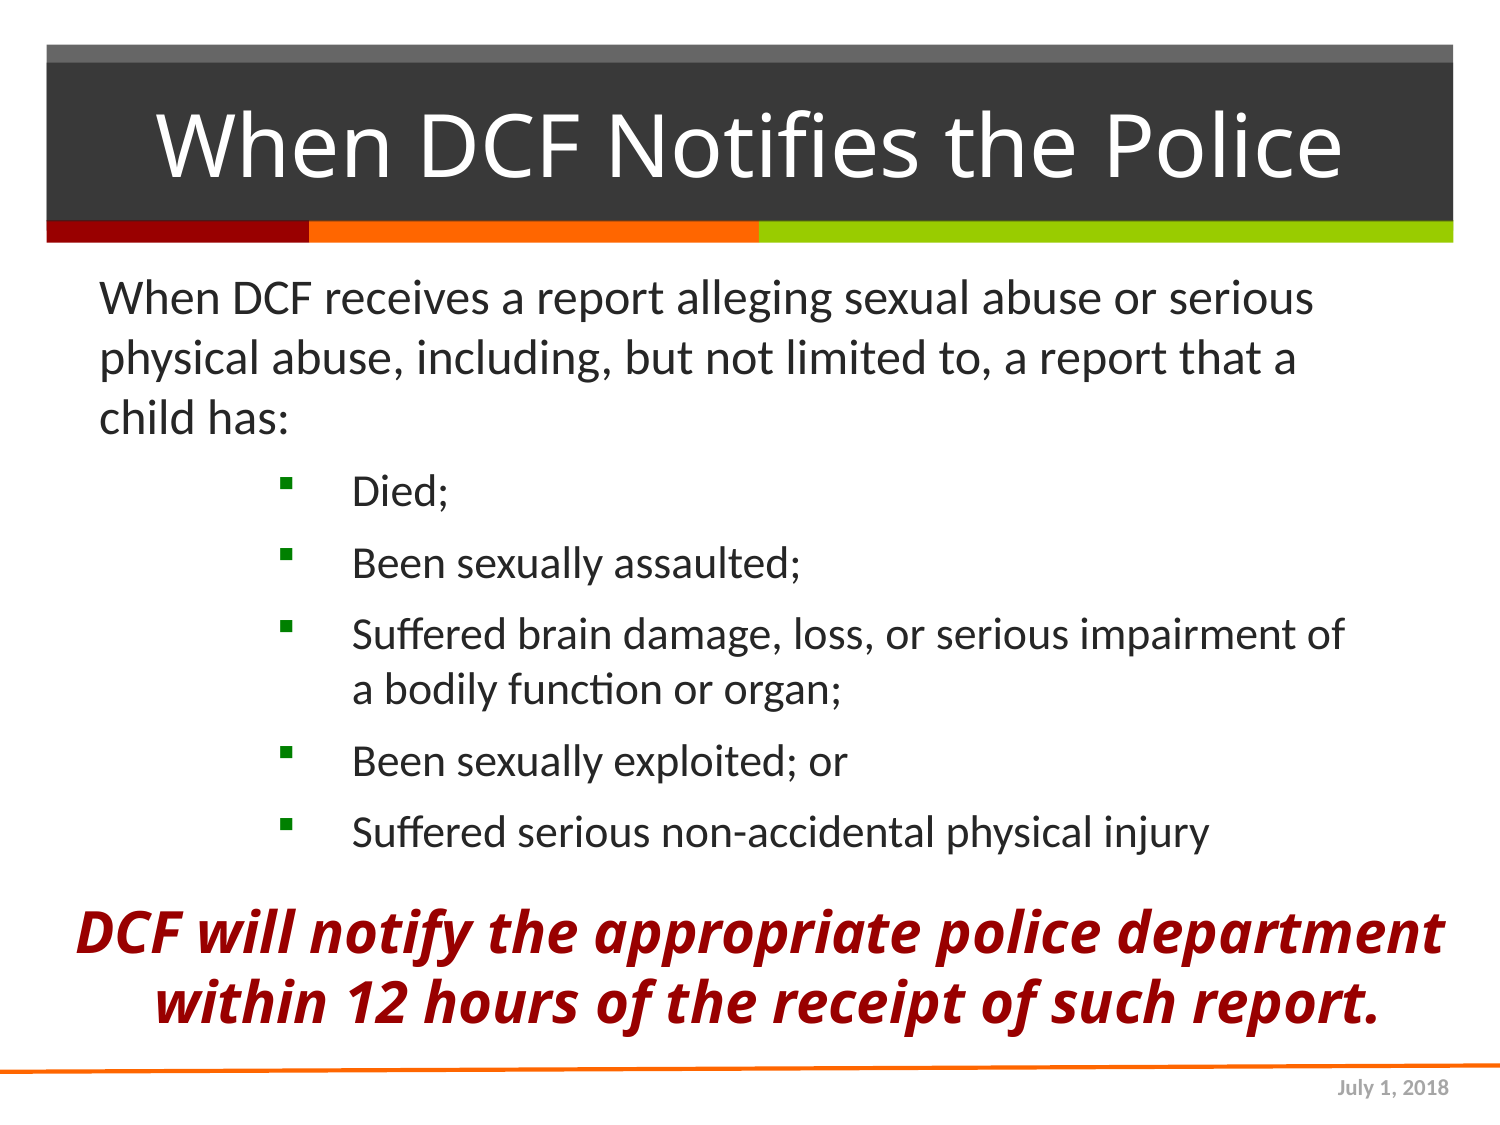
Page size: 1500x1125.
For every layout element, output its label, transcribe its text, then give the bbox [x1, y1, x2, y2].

list When DCF receives a report alleging sexual abuse or serious physical abuse, including, but not limited to, a report that a child has: Died; Been sexually assaulted; Suffered brain damage, loss, or serious impairment of a bodily function or organ; Been sexually exploited; or Suffered serious non-accidental physical injury [84, 256, 1362, 888]
text_box DCF will notify the appropriate police department within 12 hours of the receipt of such report. [37, 888, 1500, 1043]
title When DCF Notifies the Police [46, 62, 1454, 222]
